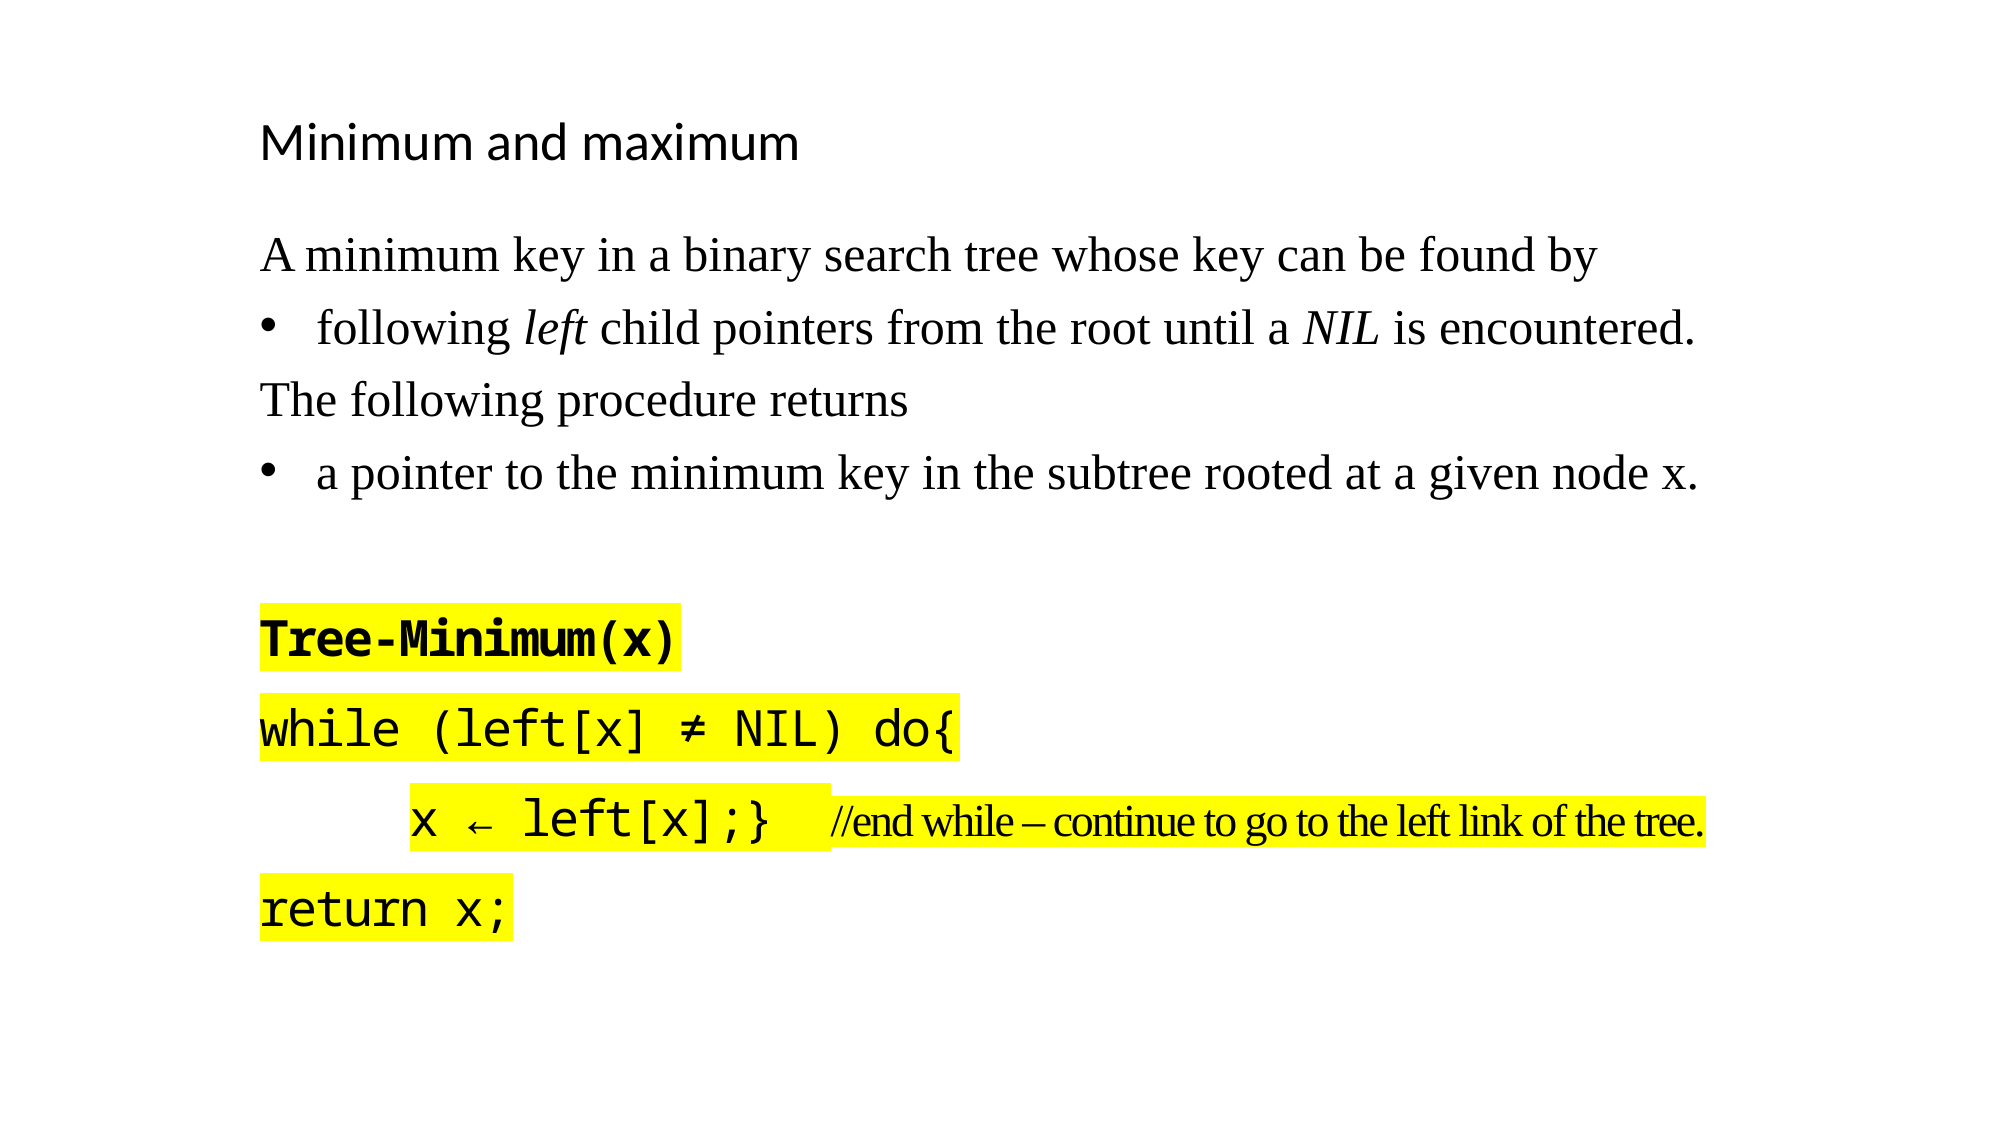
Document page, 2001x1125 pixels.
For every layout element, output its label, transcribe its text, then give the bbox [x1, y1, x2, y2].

text_box Minimum and maximum A minimum key in a binary search tree whose key can be found by following left child pointers from the root until a NIL is encountered. The following procedure returns a pointer to the minimum key in the subtree rooted at a given node x. Tree-Minimum(x) while (left[x] ≠ NIL) do{ x ← left[x];} //end while – continue to go to the left link of the tree. return x; [244, 99, 1729, 945]
